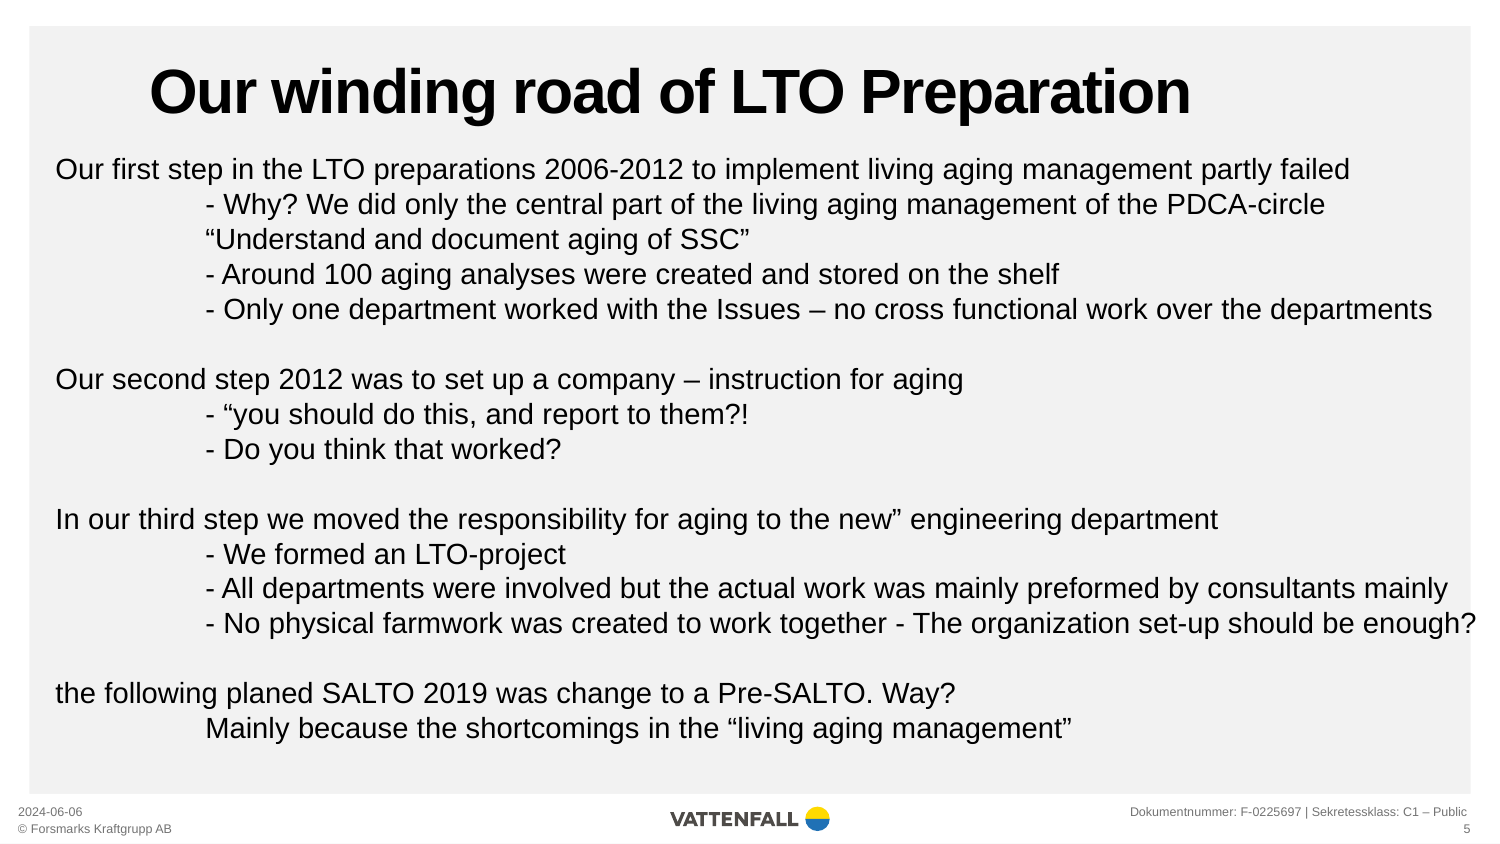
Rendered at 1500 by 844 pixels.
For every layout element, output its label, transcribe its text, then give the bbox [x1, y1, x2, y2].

text_box Our first step in the LTO preparations 2006-2012 to implement living aging management partly failed - Why? We did only the central part of the living aging management of the PDCA-circle “Understand and document aging of SSC” - Around 100 aging analyses were created and stored on the shelf - Only one department worked with the Issues – no cross functional work over the departments Our second step 2012 was to set up a company – instruction for aging - “you should do this, and report to them?! - Do you think that worked? In our third step we moved the responsibility for aging to the new” engineering department - We formed an LTO-project - All departments were involved but the actual work was mainly preformed by consultants mainly - No physical farmwork was created to work together - The organization set-up should be enough? the following planed SALTO 2019 was change to a Pre-SALTO. Way? Mainly because the shortcomings in the “living aging management” [40, 142, 1453, 767]
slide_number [18, 804, 502, 823]
footer Dokumentnummer: F-0225697 | Sekretessklass: C1 – Public [836, 804, 1471, 823]
title Our winding road of LTO Preparation [96, 48, 1255, 127]
slide_number 5 [1417, 823, 1471, 835]
